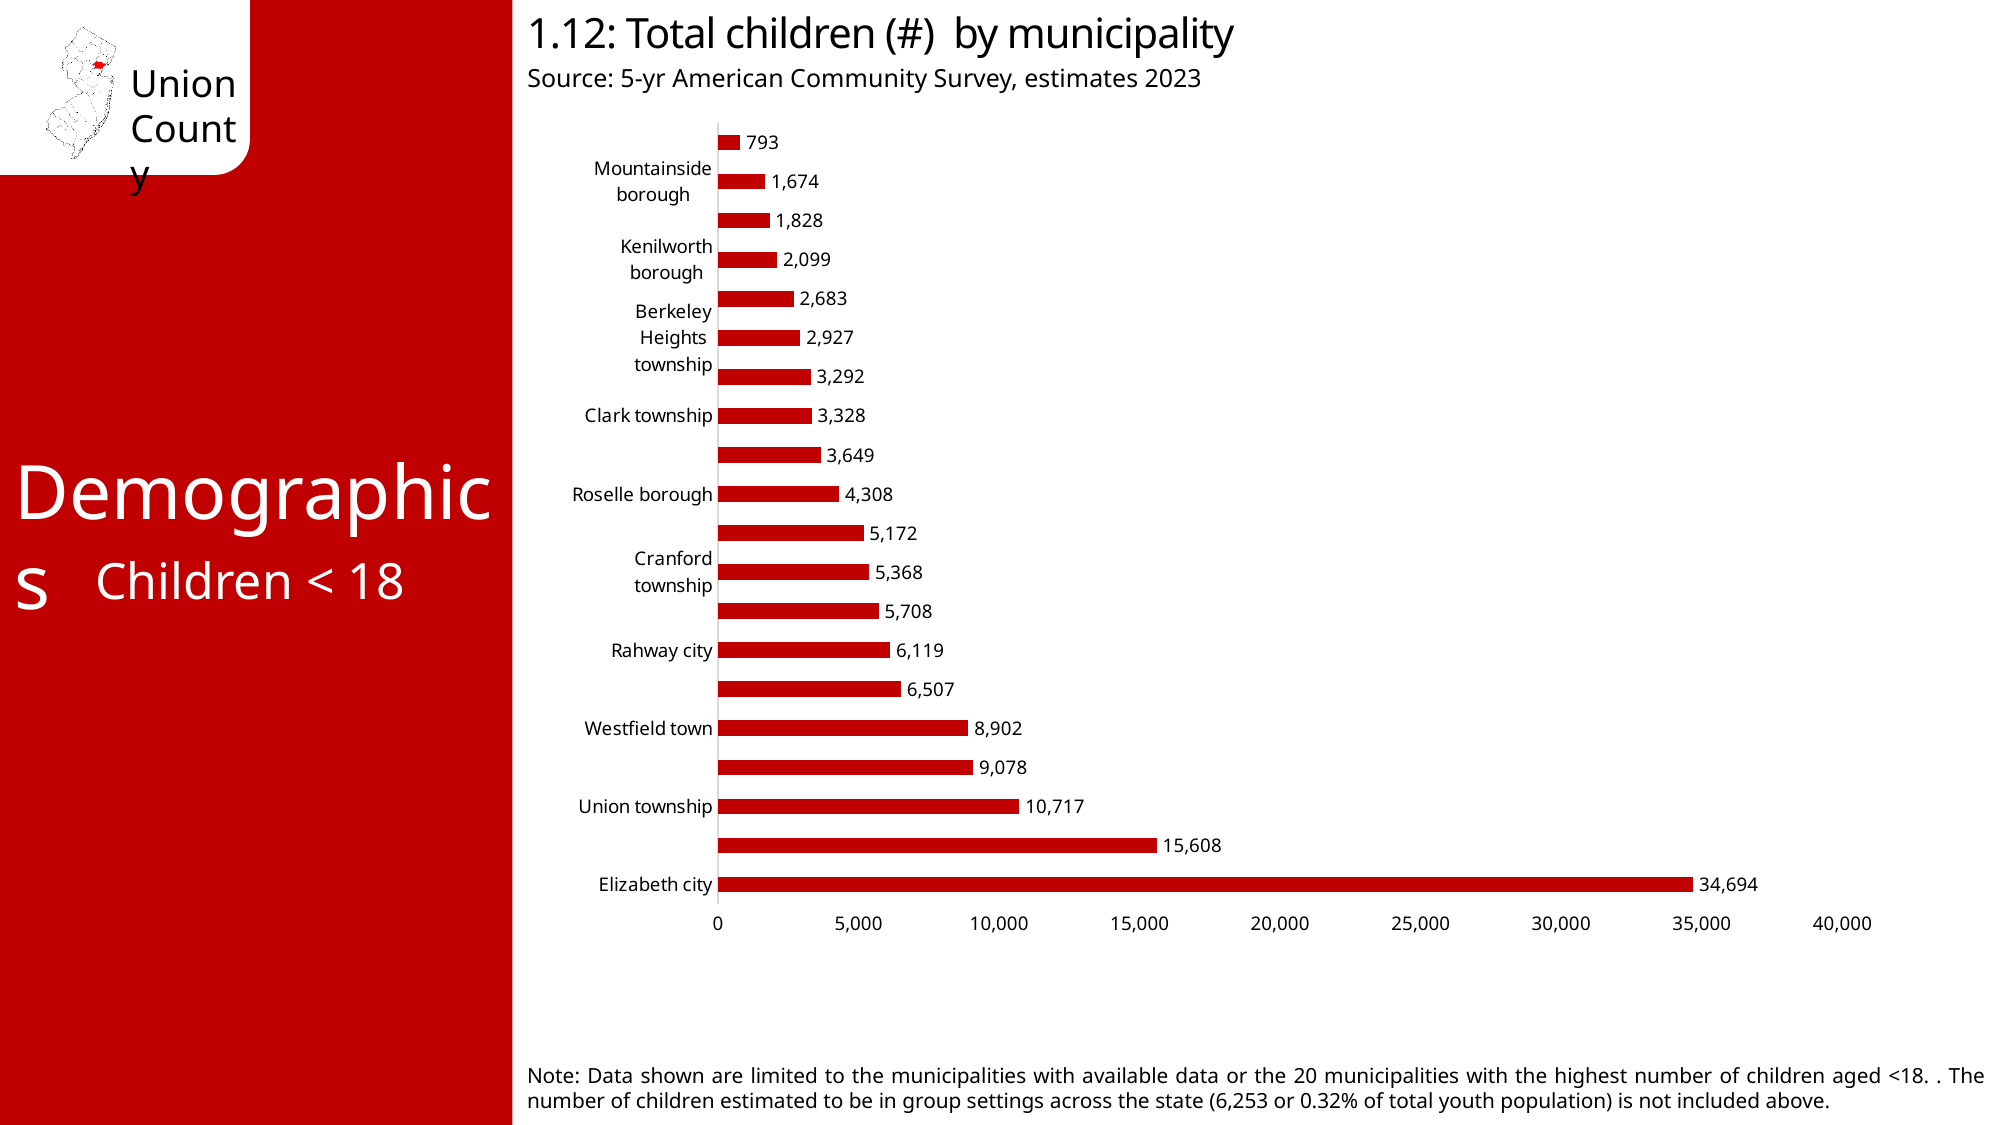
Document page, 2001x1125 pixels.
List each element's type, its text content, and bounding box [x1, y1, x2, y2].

text_box Demographics [0, 437, 513, 633]
text_box 1.12: Total children (#) by municipality [512, 0, 1863, 64]
chart [571, 99, 1906, 951]
text_box Children < 18 [51, 542, 461, 617]
text_box Source: 5-yr American Community Survey, estimates 2023 [512, 54, 1570, 100]
text_box Note: Data shown are limited to the municipalities with available data or the 20 municipalities with the highest number of children aged <18. . The number of children estimated to be in group settings across the state (6,253 or 0.32% of total youth population) is not included above. [512, 1049, 2000, 1125]
picture [46, 27, 116, 159]
